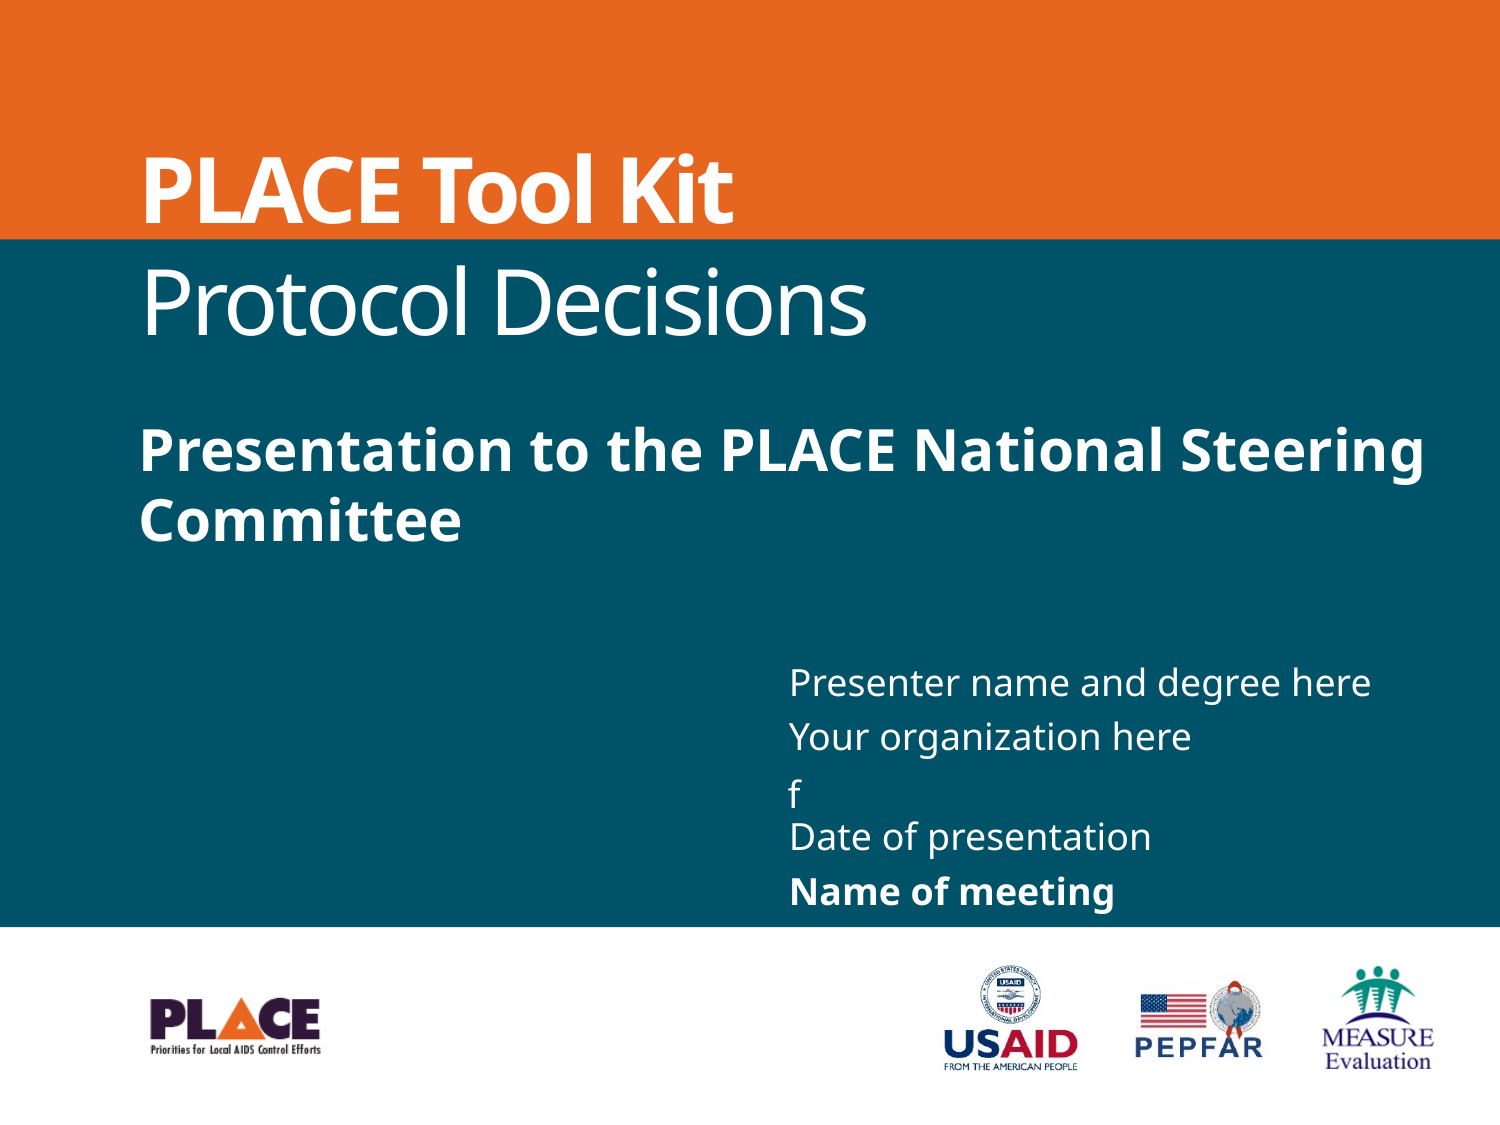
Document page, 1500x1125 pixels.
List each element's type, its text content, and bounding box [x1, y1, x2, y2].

text_box Presenter name and degree here Your organization here f Date of presentation Name of meeting [787, 662, 1438, 913]
picture [1322, 966, 1434, 1069]
picture [915, 938, 1106, 1097]
text_box Presentation to the PLACE National Steering Committee [123, 405, 1474, 561]
picture [1125, 972, 1284, 1063]
text_box PLACE Tool Kit [123, 124, 1324, 250]
text_box Protocol Decisions [124, 236, 1325, 361]
